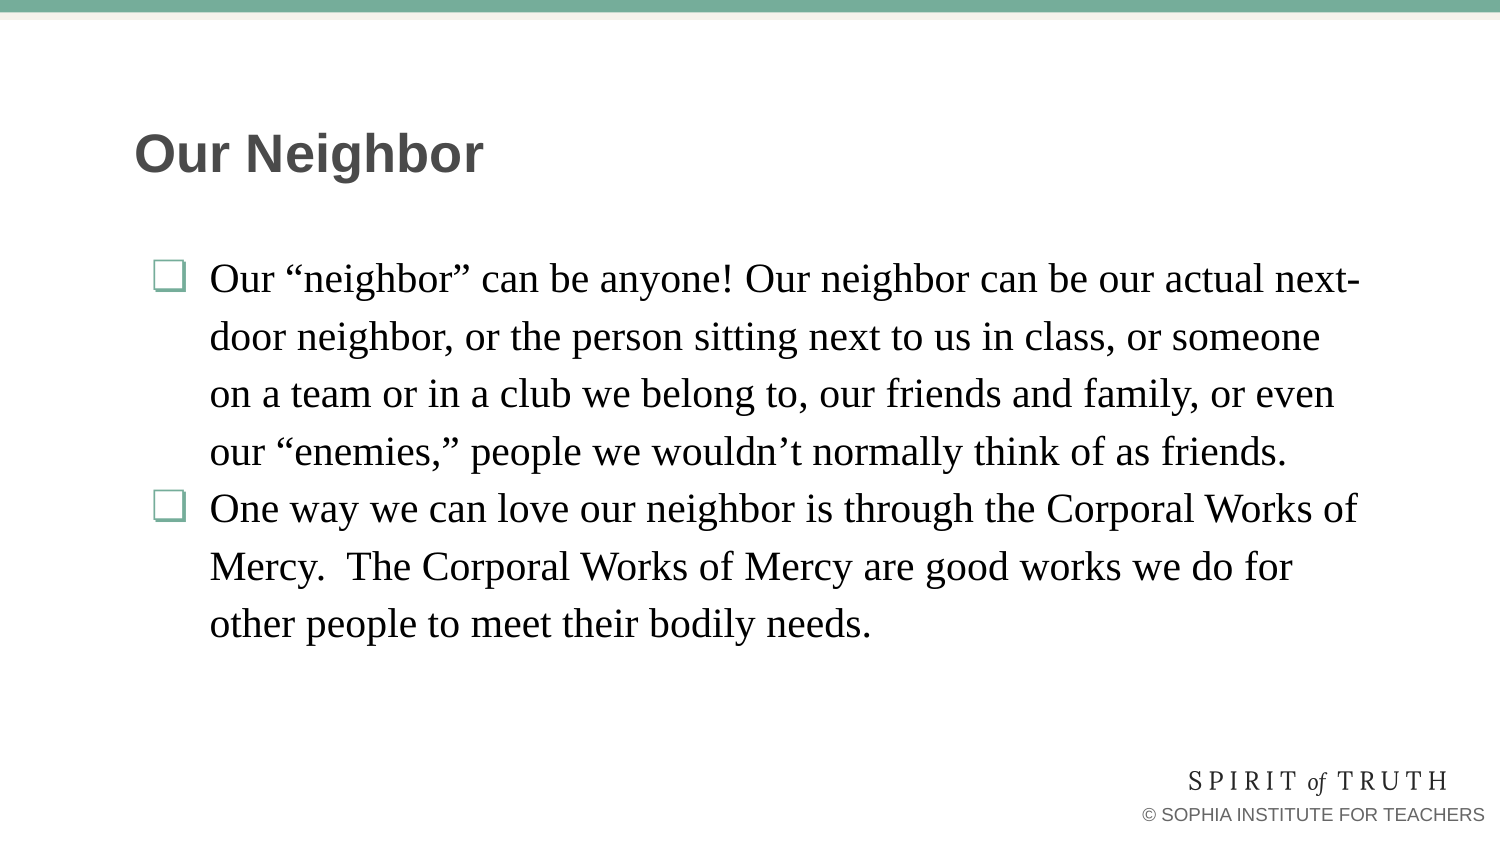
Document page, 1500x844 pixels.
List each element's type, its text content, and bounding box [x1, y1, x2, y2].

title Our Neighbor [119, 103, 1381, 192]
picture [1186, 768, 1449, 797]
list Our “neighbor” can be anyone! Our neighbor can be our actual next-door neighbor, or the person sitting next to us in class, or someone on a team or in a club we belong to, our friends and family, or even our “enemies,” people we wouldn’t normally think of as friends. One way we can love our neighbor is through the Corporal Works of Mercy. The Corporal Works of Mercy are good works we do for other people to meet their bodily needs. [119, 228, 1381, 755]
